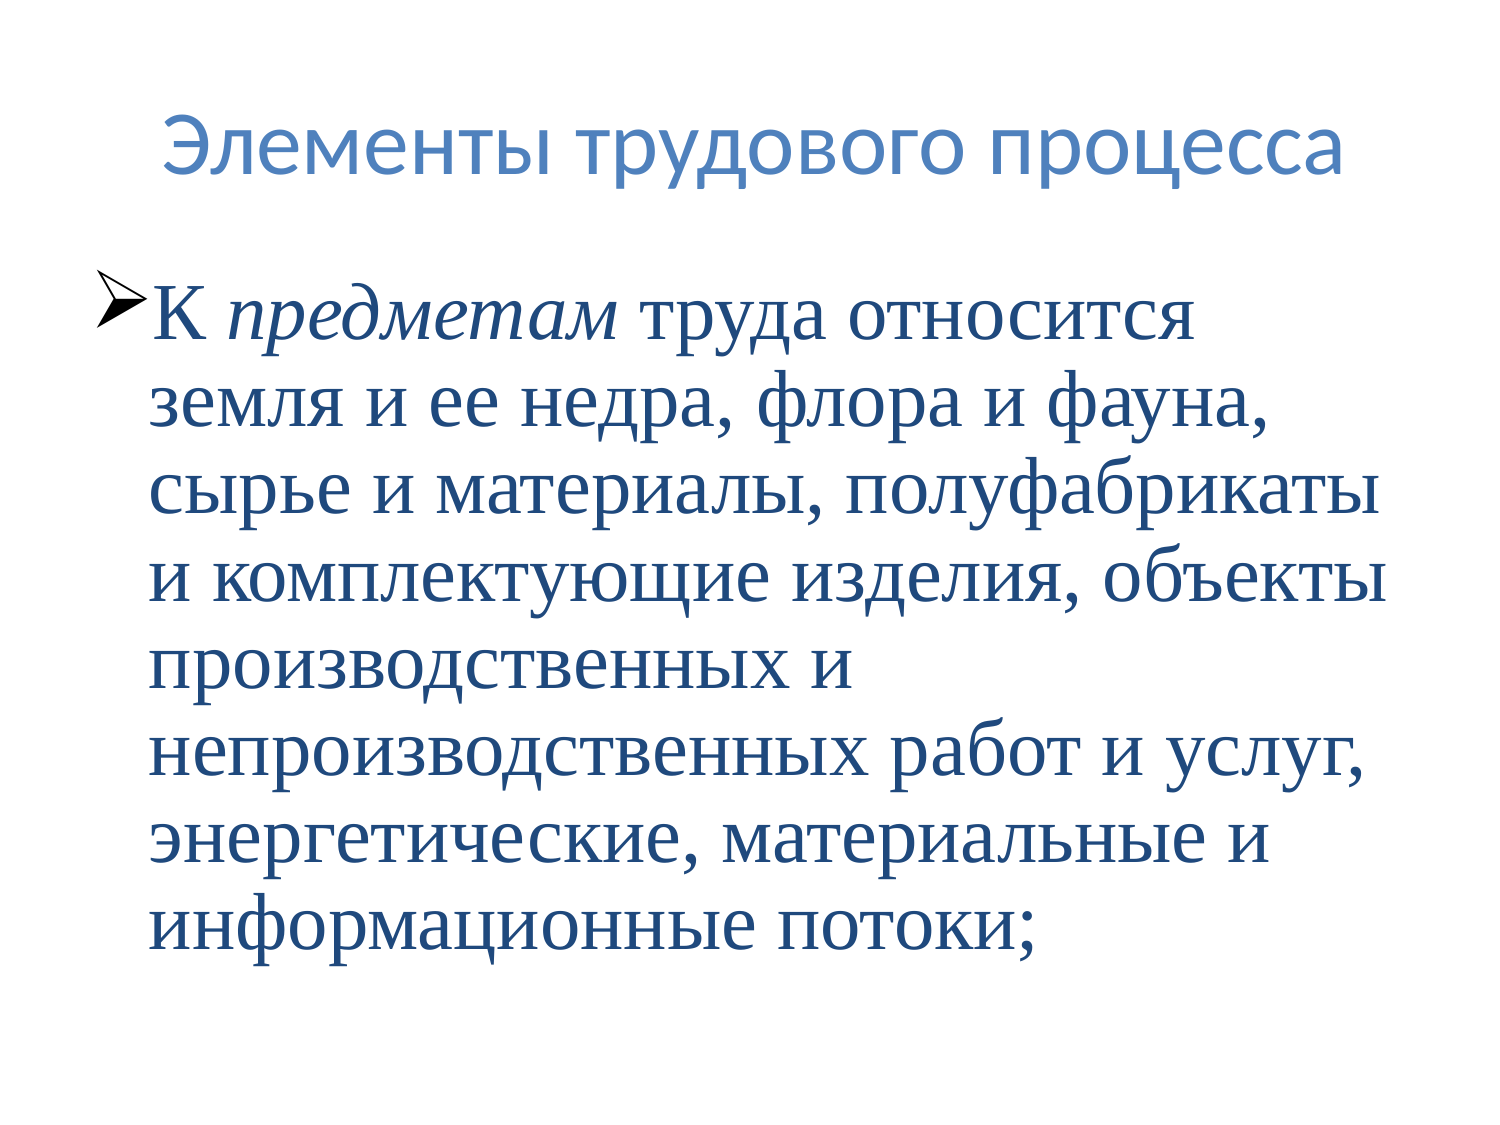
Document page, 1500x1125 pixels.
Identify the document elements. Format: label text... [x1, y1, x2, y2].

list К предметам труда относится земля и ее недра, флора и фауна, сырье и материалы, полуфабрикаты и комплектующие изделия, объекты производственных и непроизводственных работ и услуг, энергетические, материальные и информационные потоки; [75, 262, 1425, 1005]
title Элементы трудового процесса [80, 43, 1431, 232]
